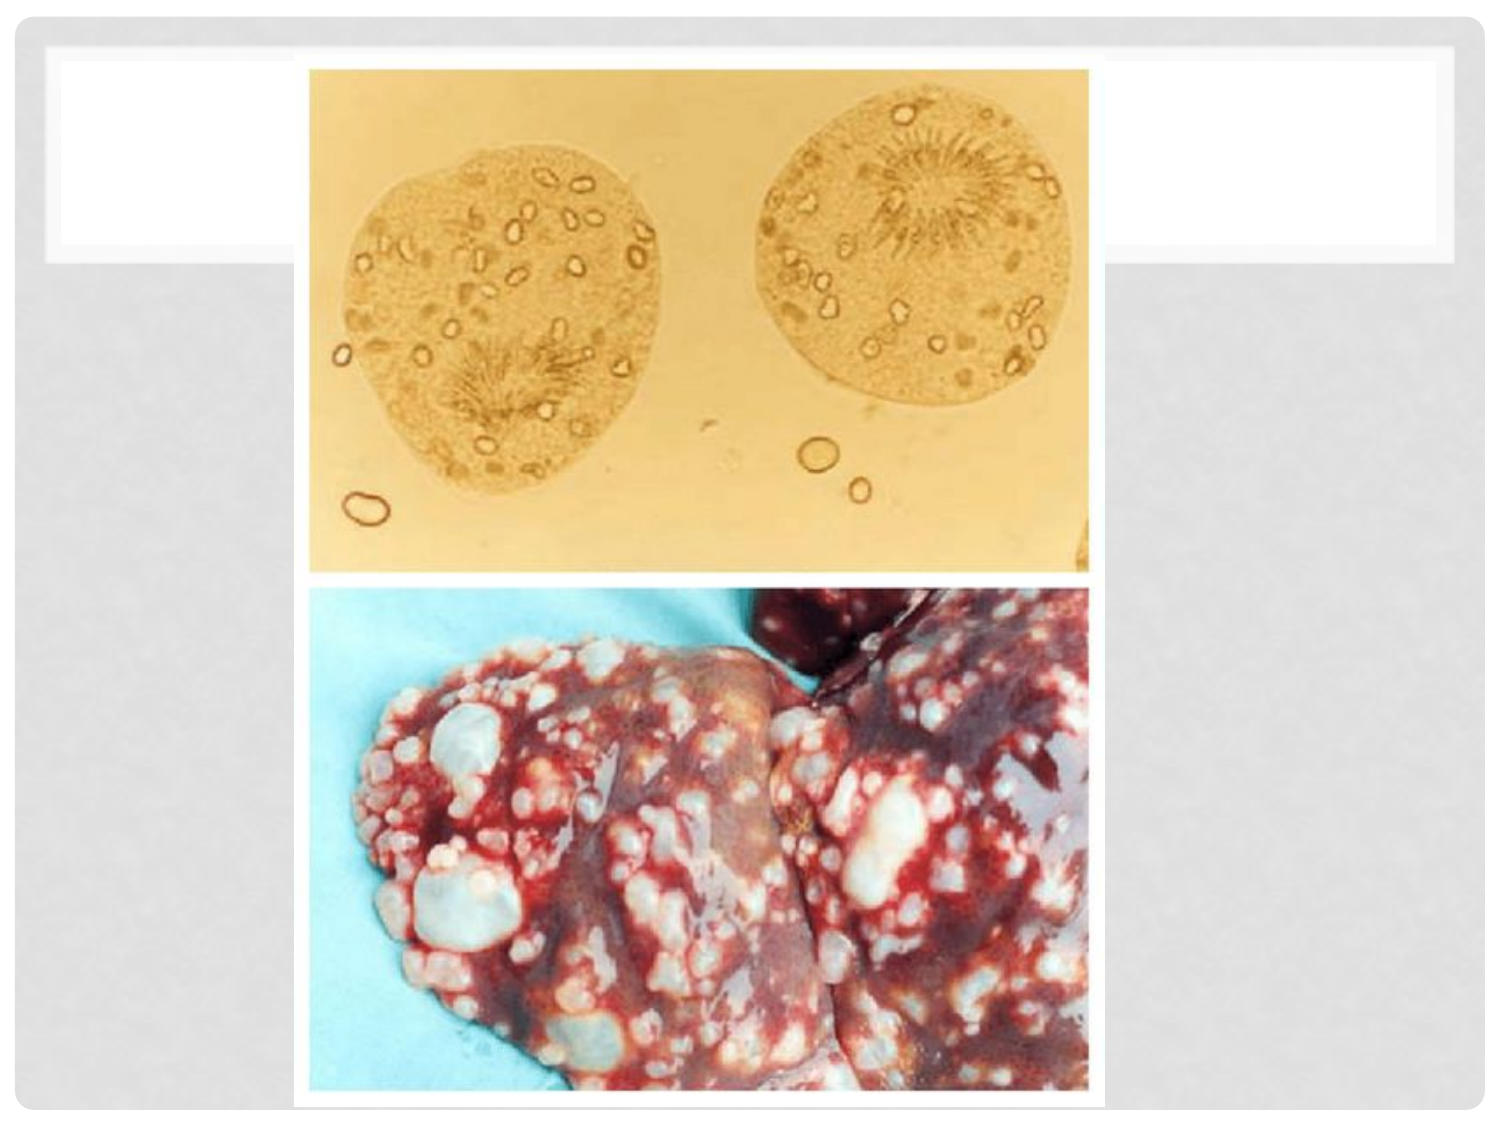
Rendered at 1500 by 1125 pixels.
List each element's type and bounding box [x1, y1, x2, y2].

list [294, 54, 1105, 1107]
